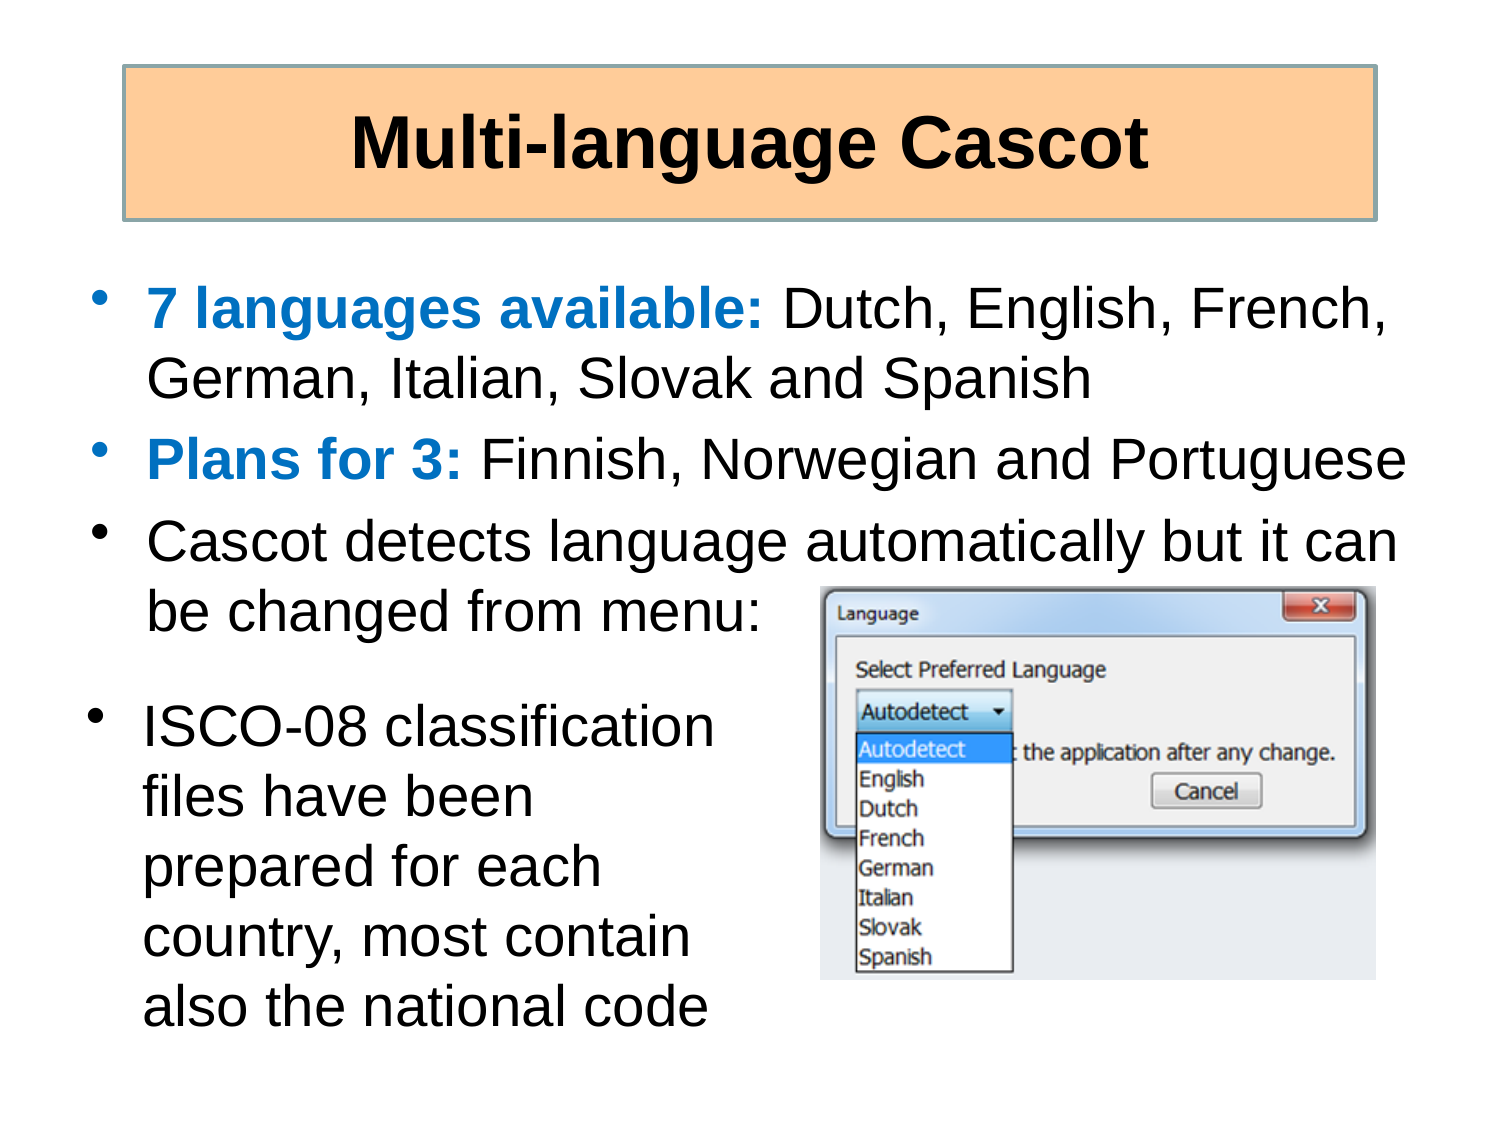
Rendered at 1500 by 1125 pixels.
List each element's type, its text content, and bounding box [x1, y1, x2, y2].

title Multi-language Cascot [75, 45, 1425, 233]
list 7 languages available: Dutch, English, French, German, Italian, Slovak and Spanish Plans for 3: Finnish, Norwegian and Portuguese Cascot detects language automatically but it can be changed from menu: [75, 262, 1425, 669]
picture [820, 585, 1376, 981]
text_box ISCO-08 classification files have been prepared for each country, most contain also the national code [70, 680, 792, 1083]
